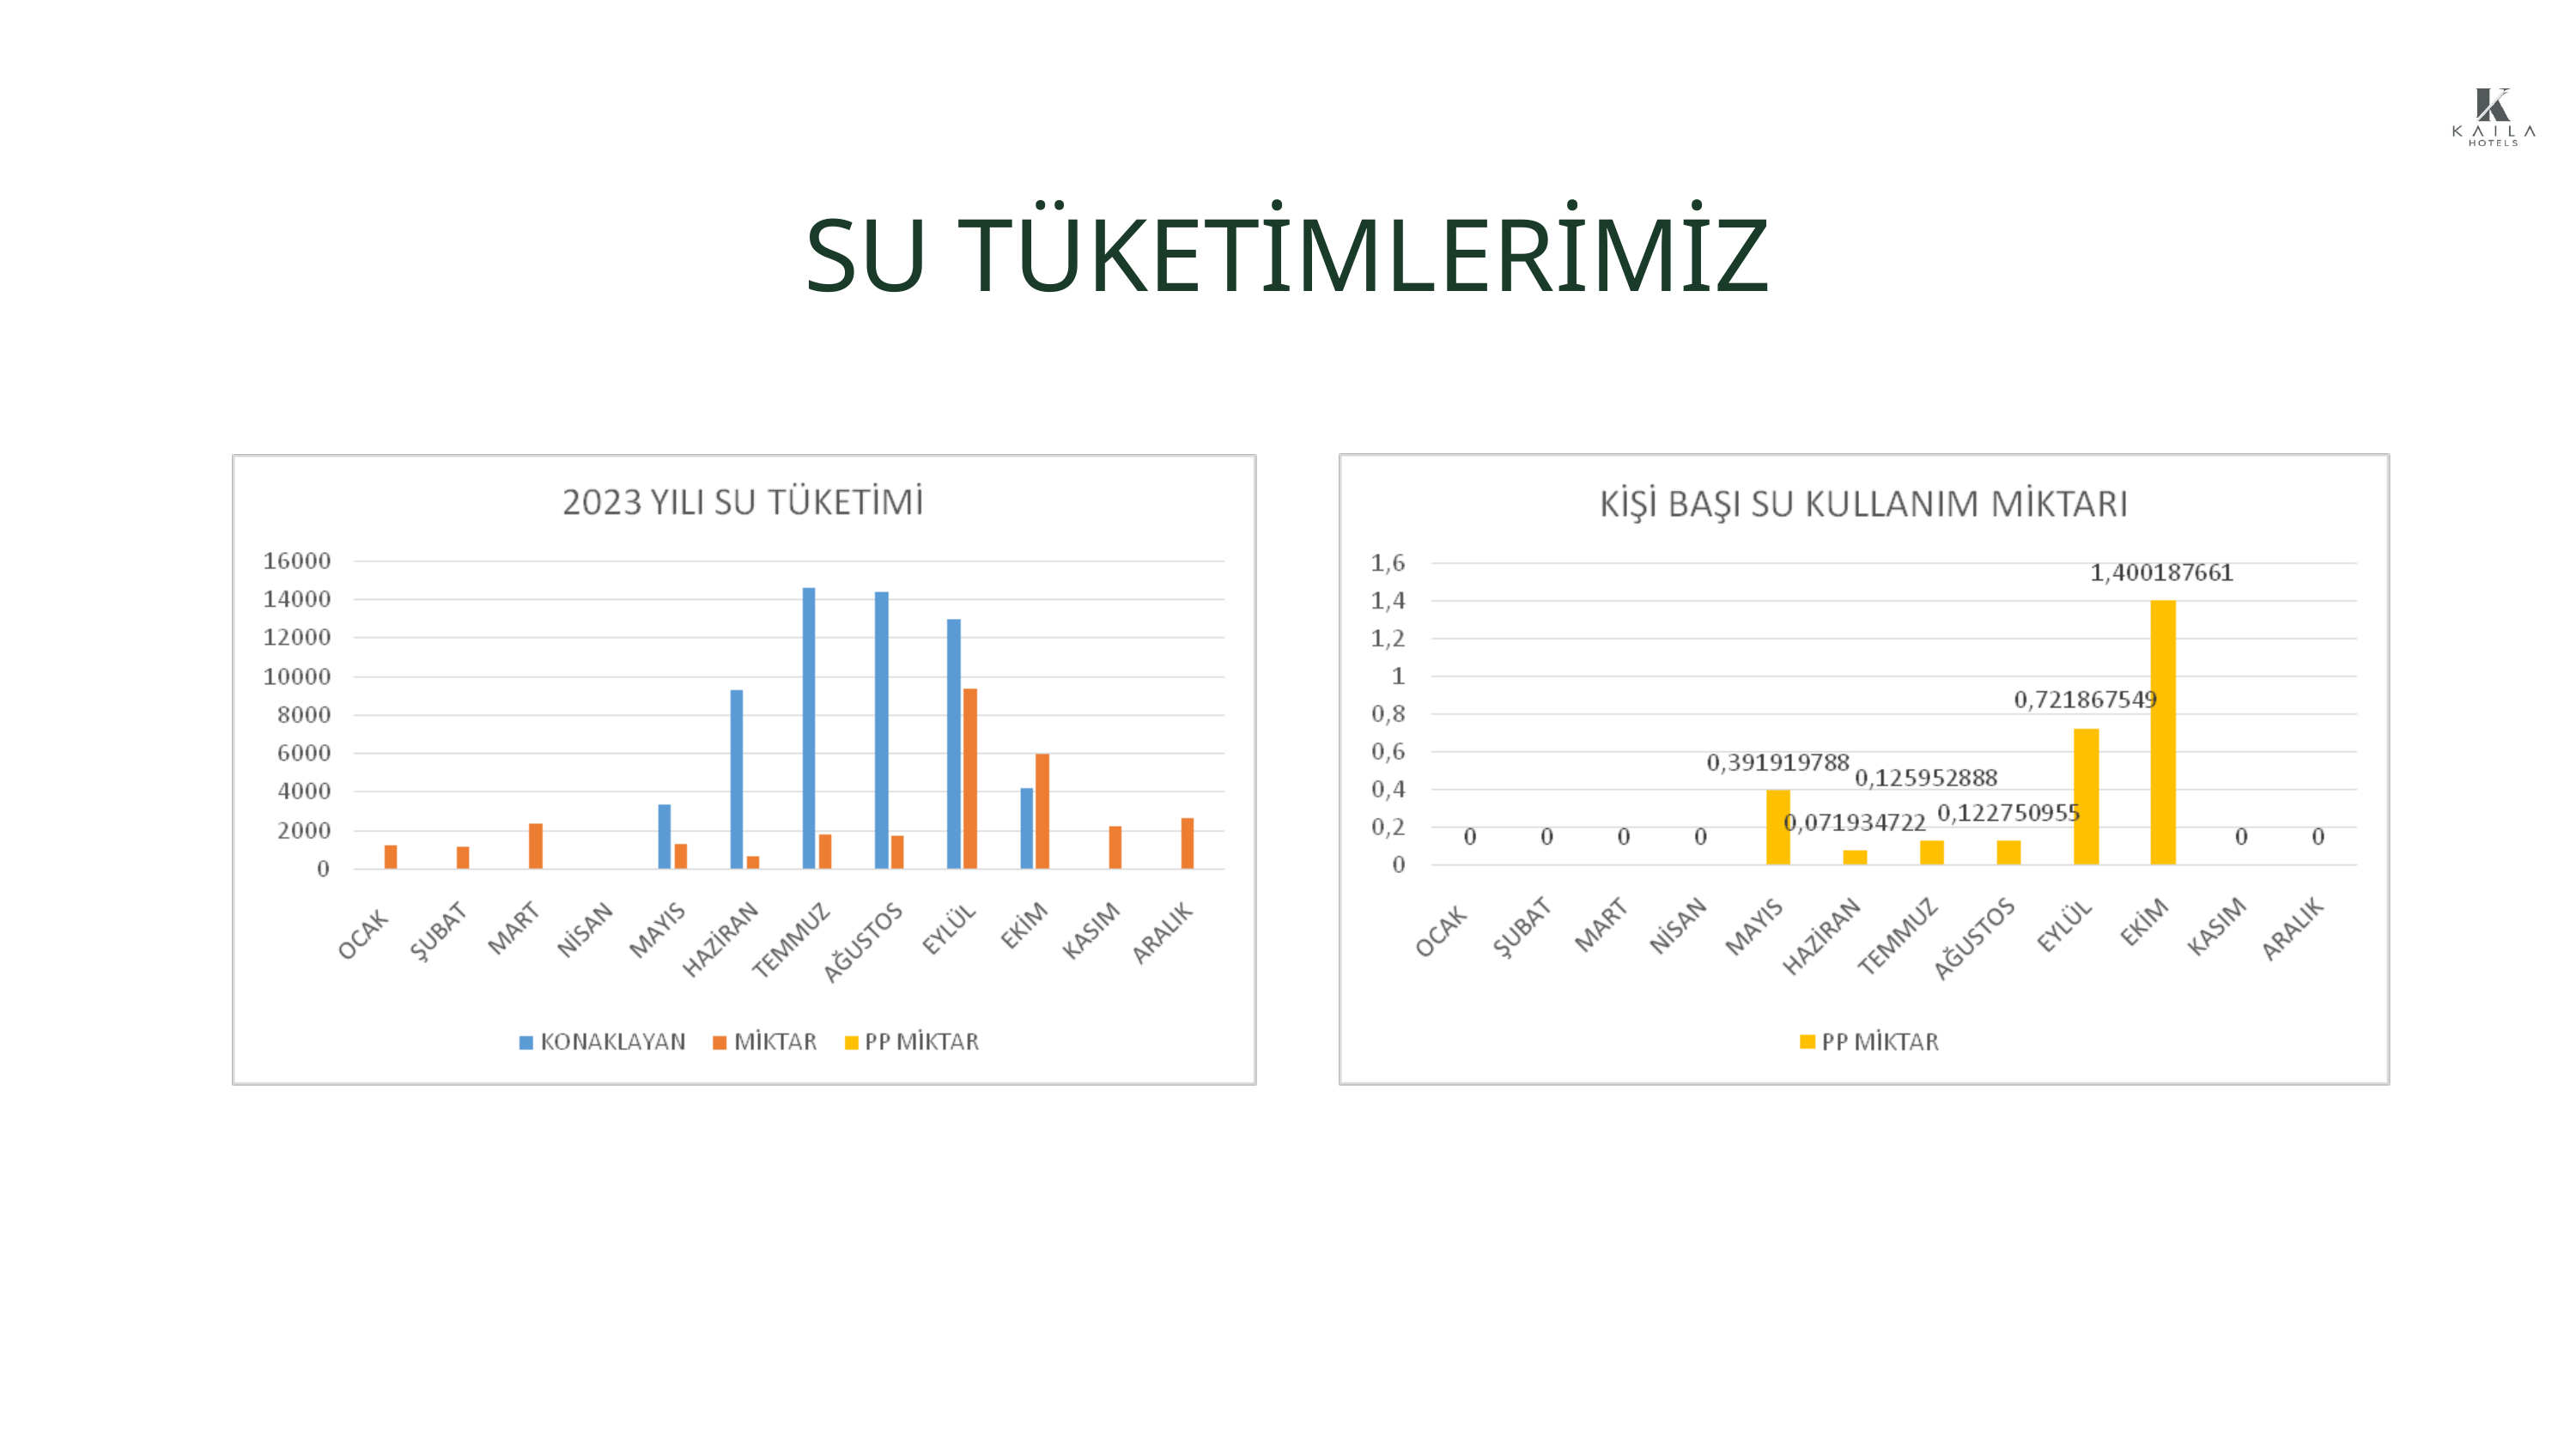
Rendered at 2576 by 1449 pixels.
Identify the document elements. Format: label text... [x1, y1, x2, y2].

picture [2445, 80, 2539, 161]
text_box SU TÜKETİMLERİMİZ [347, 191, 2229, 312]
picture [1338, 452, 2391, 1087]
picture [231, 453, 1259, 1087]
